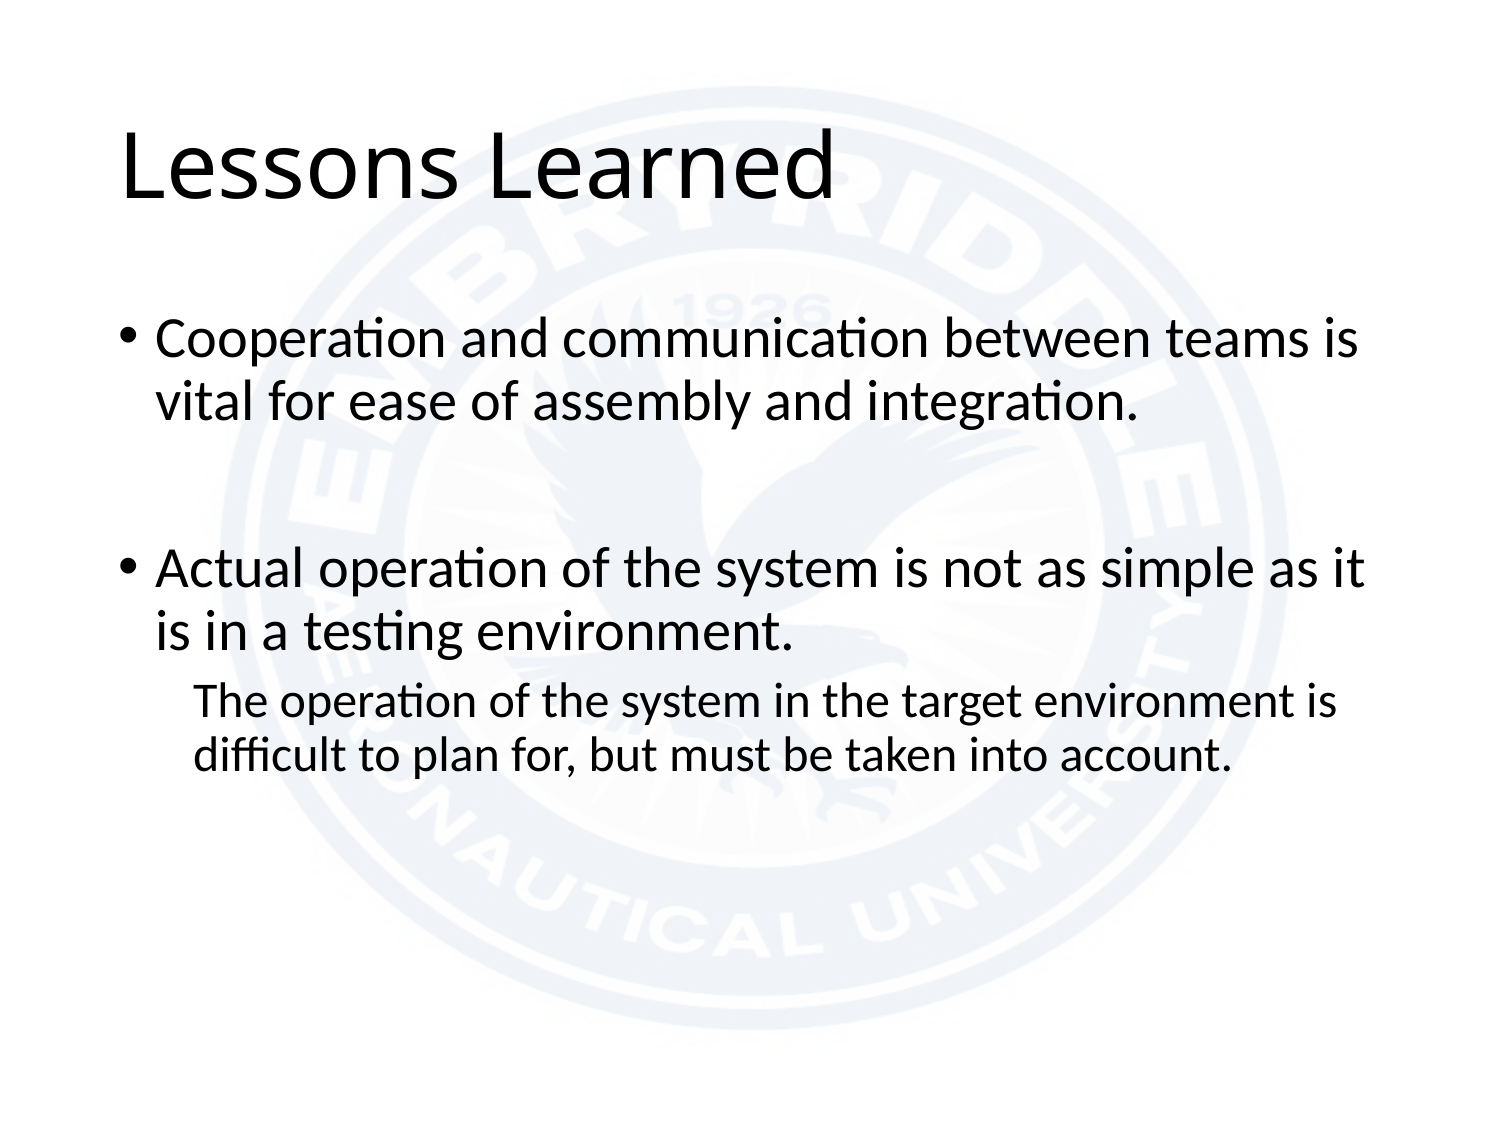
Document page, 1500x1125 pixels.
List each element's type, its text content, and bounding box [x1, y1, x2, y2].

title Lessons Learned [103, 59, 1397, 278]
list Cooperation and communication between teams is vital for ease of assembly and integration. Actual operation of the system is not as simple as it is in a testing environment. The operation of the system in the target environment is difficult to plan for, but must be taken into account. [103, 299, 1397, 1014]
